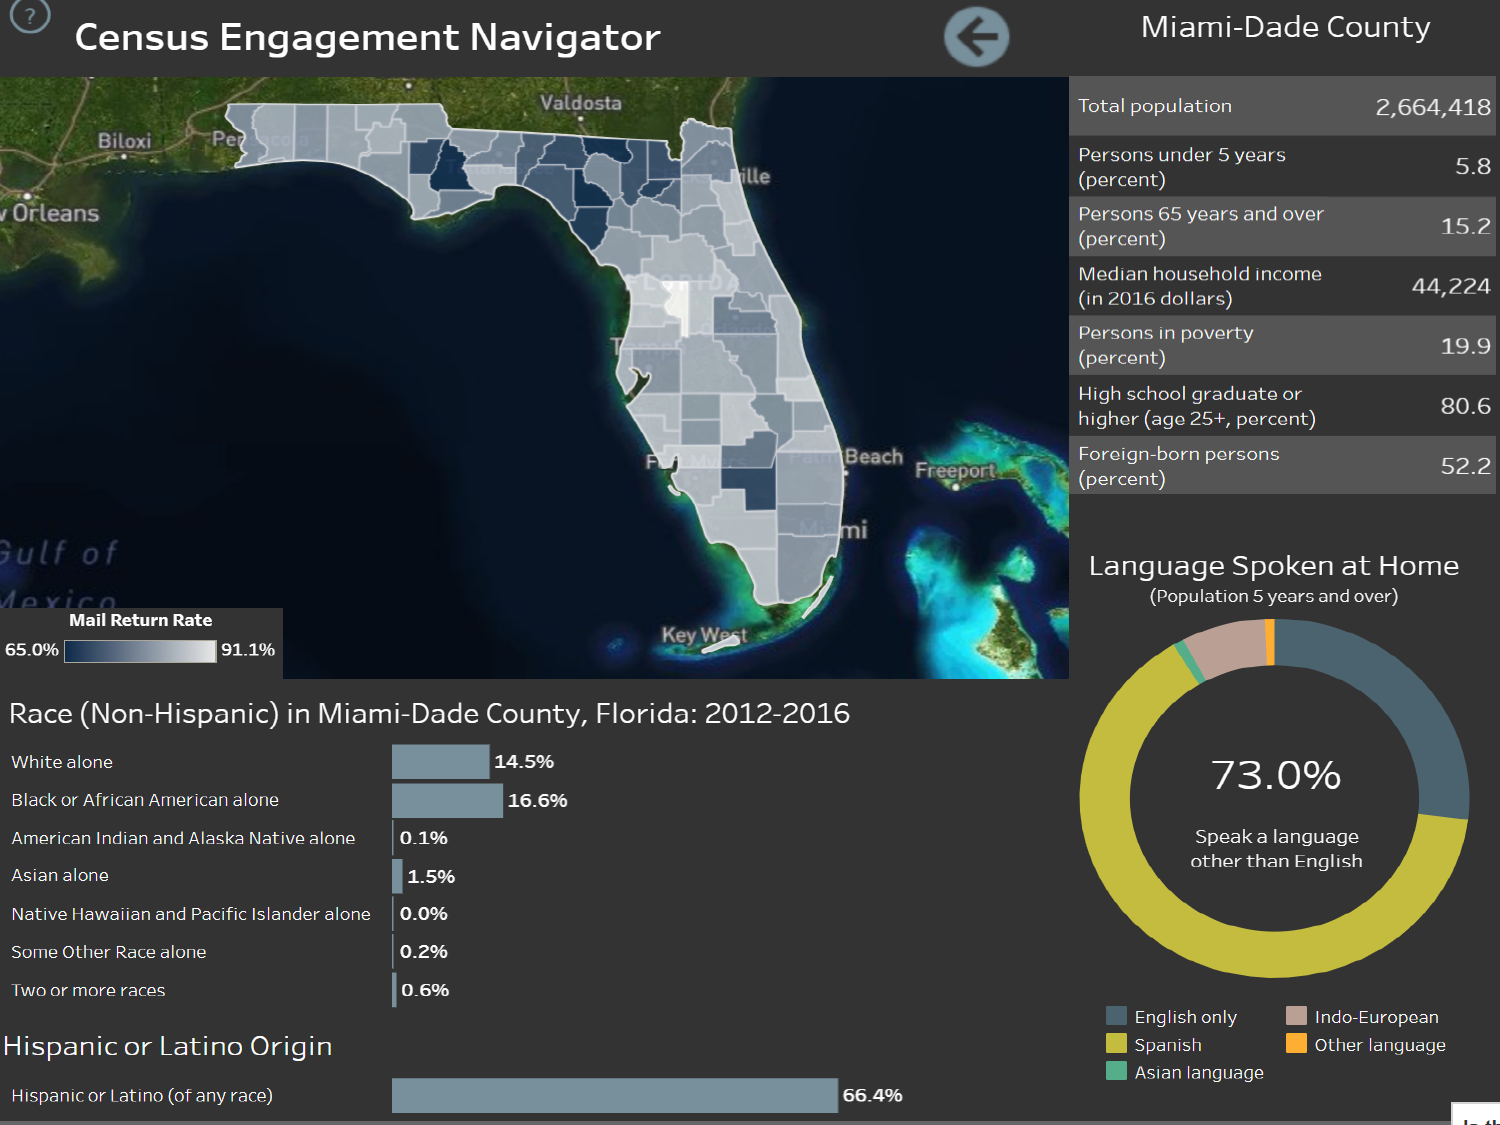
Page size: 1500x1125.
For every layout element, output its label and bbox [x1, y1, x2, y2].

list [0, 0, 1500, 1125]
